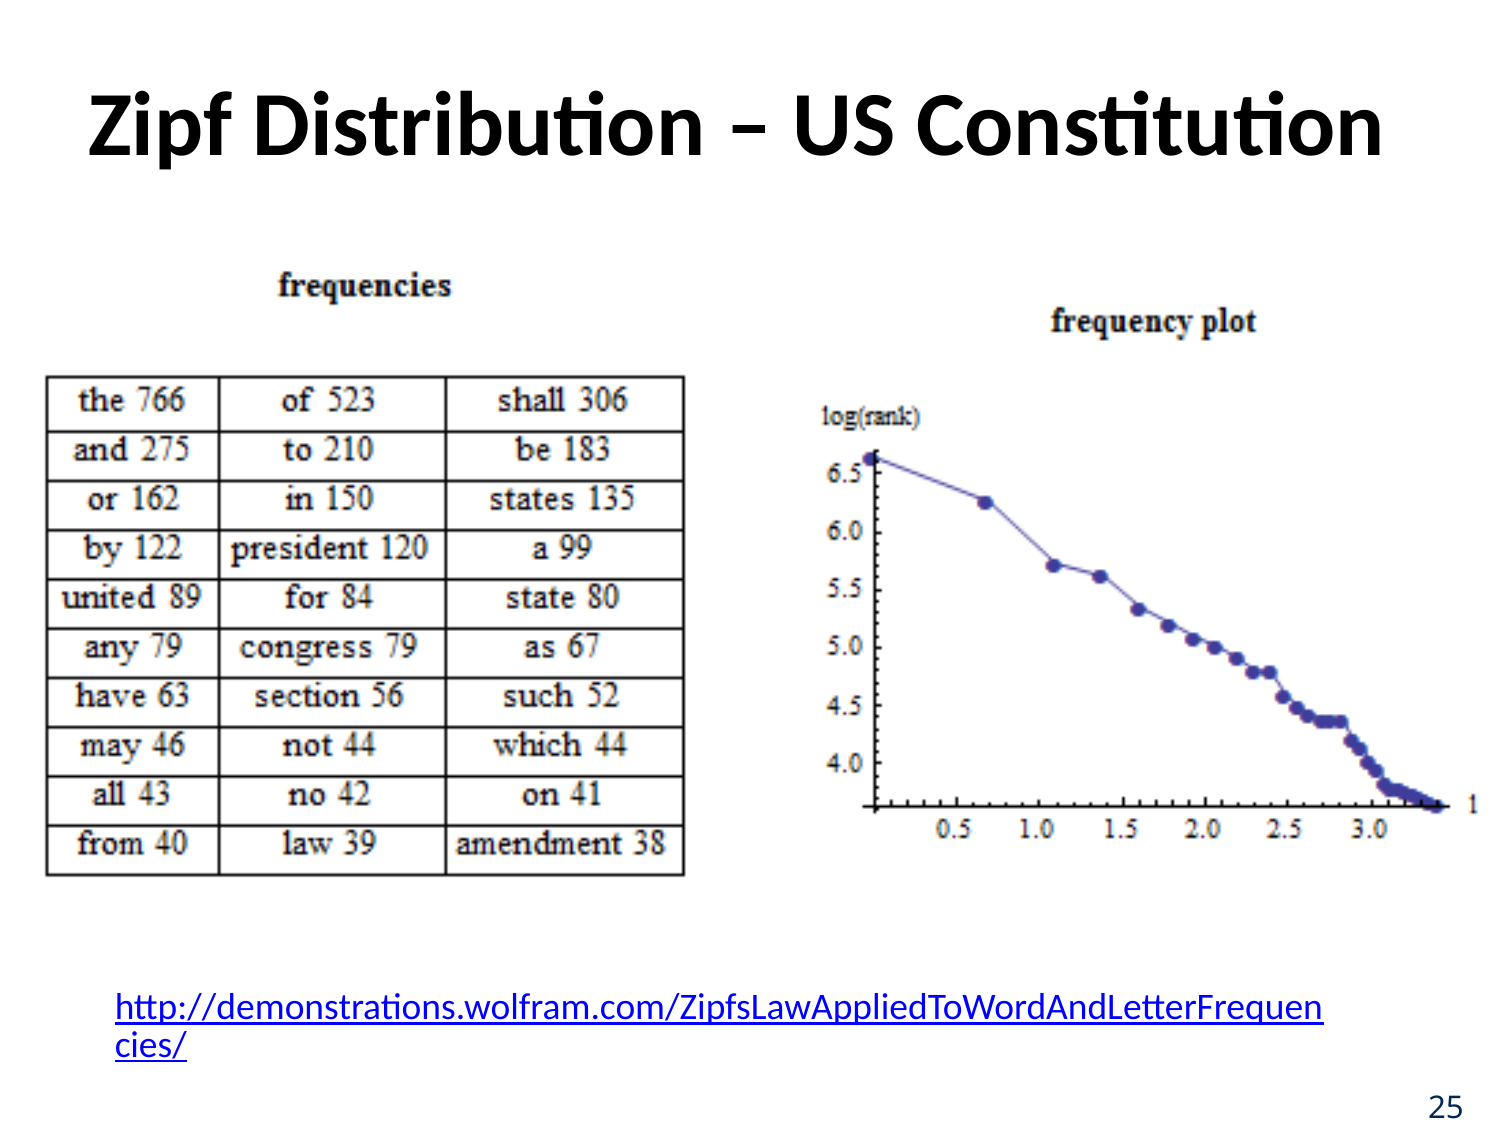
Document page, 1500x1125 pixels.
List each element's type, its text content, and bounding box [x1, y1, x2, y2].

text_box 25 [1438, 1081, 1454, 1119]
picture [0, 237, 1500, 910]
text_box http://demonstrations.wolfram.com/ZipfsLawAppliedToWordAndLetterFrequencies/ [99, 974, 1350, 1035]
title Zipf Distribution – US Constitution [50, 24, 1425, 213]
